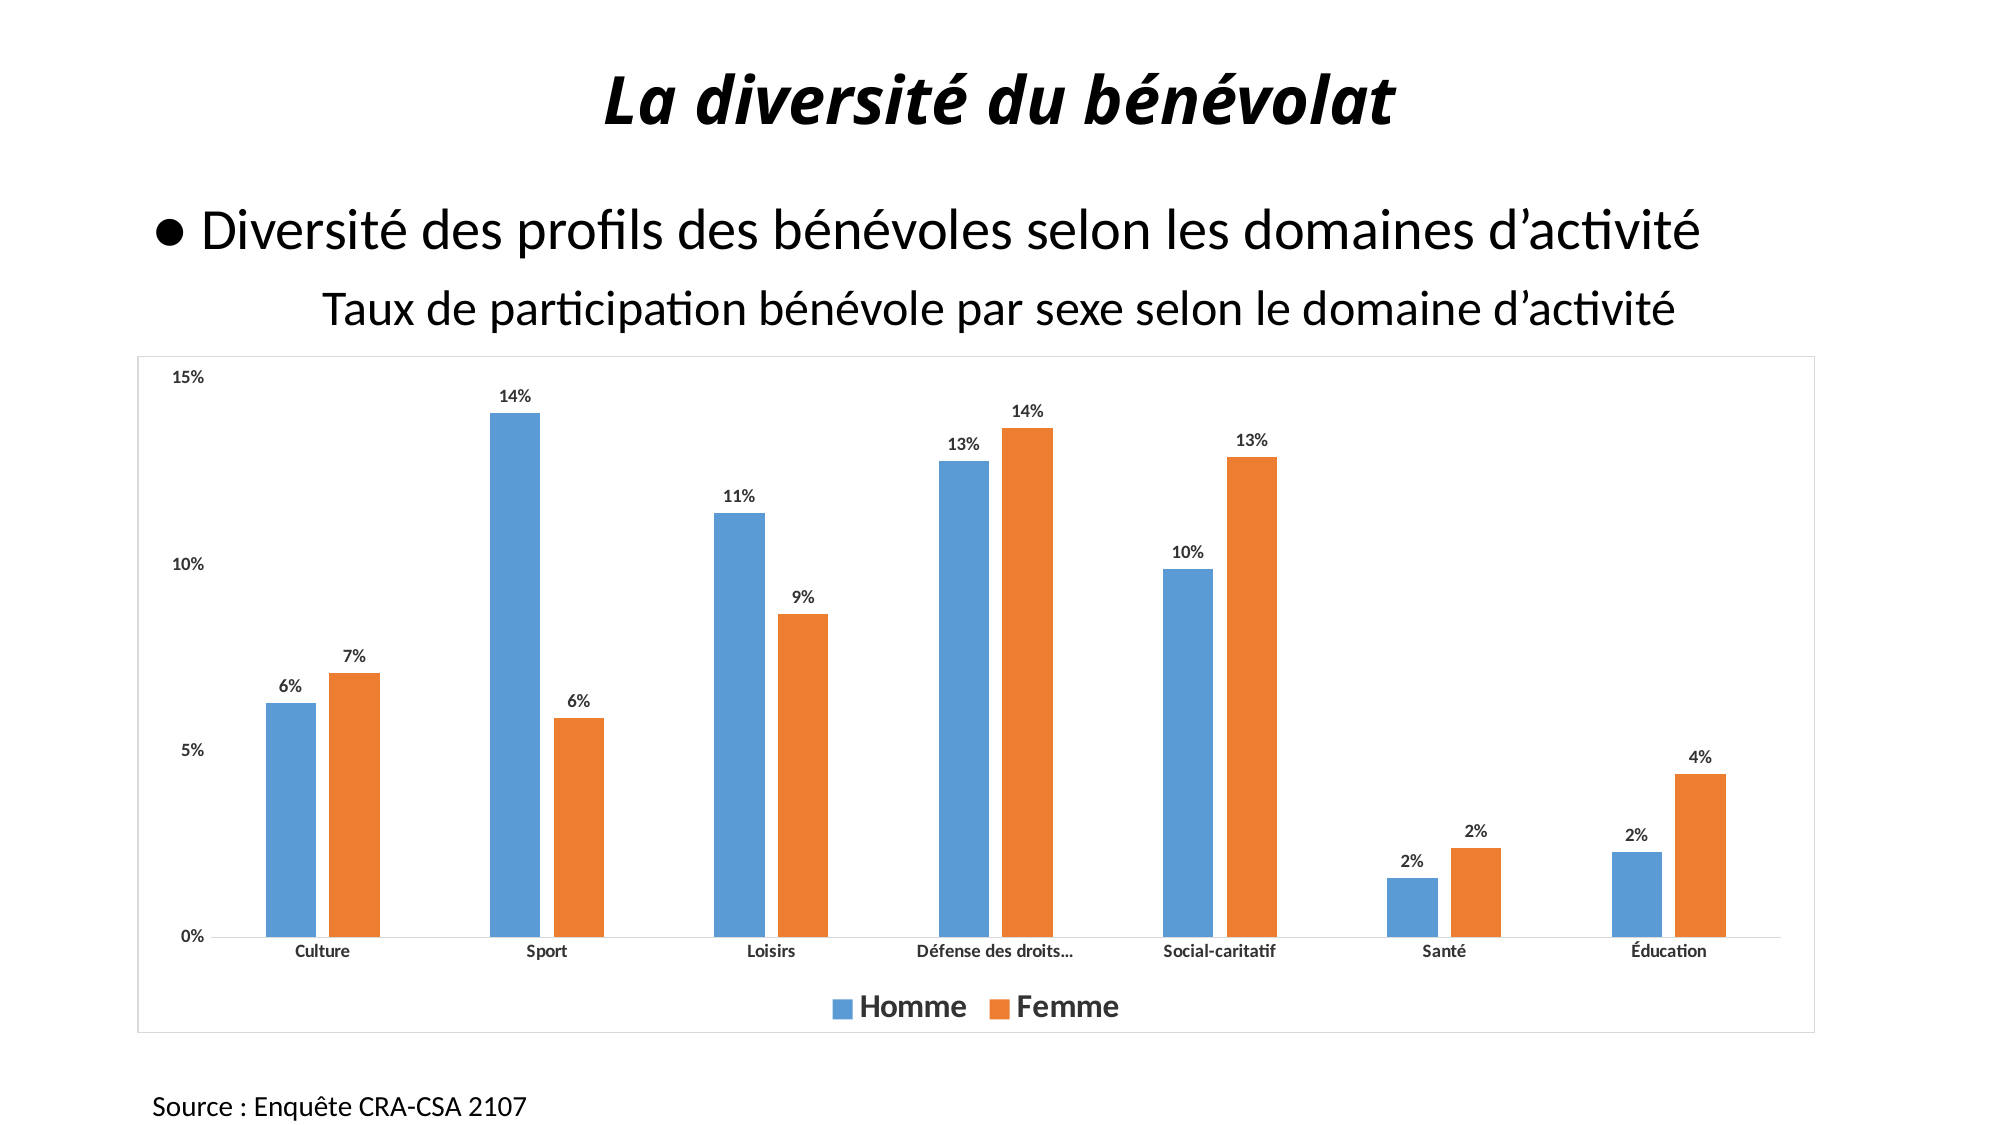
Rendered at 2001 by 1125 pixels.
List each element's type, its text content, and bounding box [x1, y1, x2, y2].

title La diversité du bénévolat [137, 59, 1863, 145]
list ● Diversité des profils des bénévoles selon les domaines d’activité Taux de participation bénévole par sexe selon le domaine d’activité Source : Enquête CRA-CSA 2107 [137, 145, 1863, 1125]
chart [137, 355, 1816, 1034]
